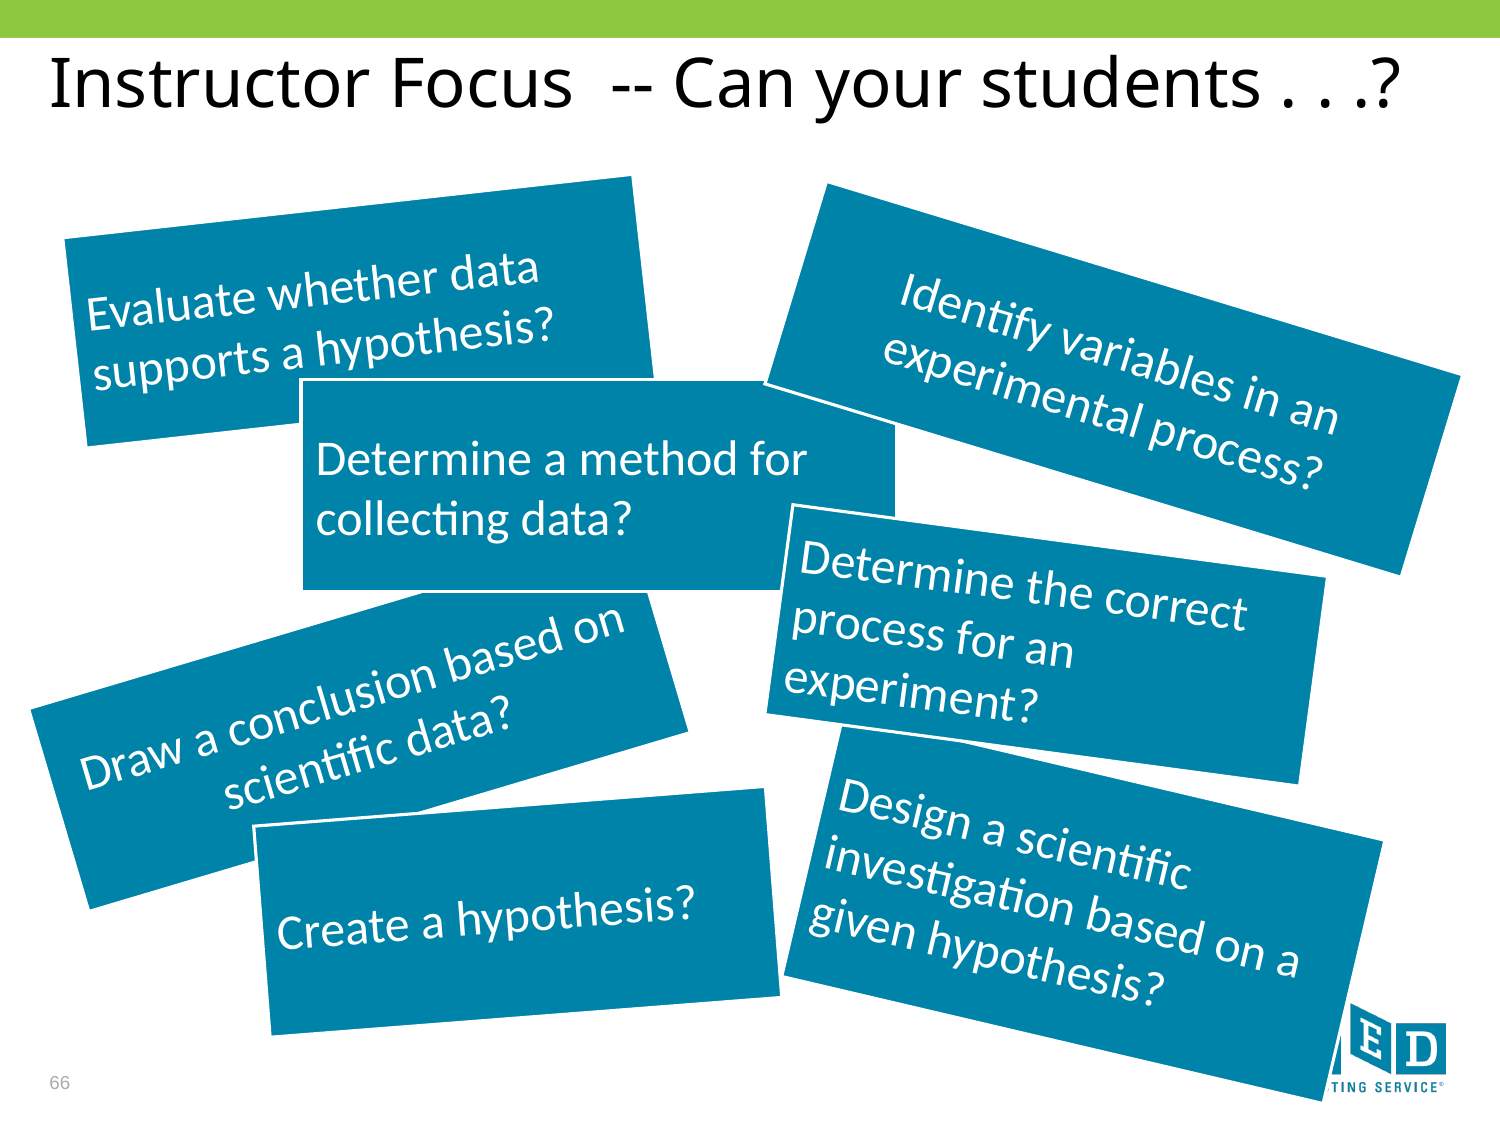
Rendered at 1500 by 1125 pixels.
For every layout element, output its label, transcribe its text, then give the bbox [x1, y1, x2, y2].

text_box Determine the correct process for an experiment? [763, 502, 1330, 788]
text_box Identify variables in an experimental process? [762, 179, 1465, 580]
text_box Determine a method for collecting data? [299, 378, 898, 593]
title Instructor Focus -- Can your students . . .? [49, 48, 1446, 168]
text_box Draw a conclusion based on scientific data? [26, 593, 693, 914]
text_box Evaluate whether data supports a hypothesis? [60, 172, 657, 450]
slide_number 66 [49, 1057, 387, 1094]
text_box Design a scientific investigation based on a given hypothesis? [782, 727, 1387, 1106]
text_box Create a hypothesis? [252, 784, 784, 1039]
